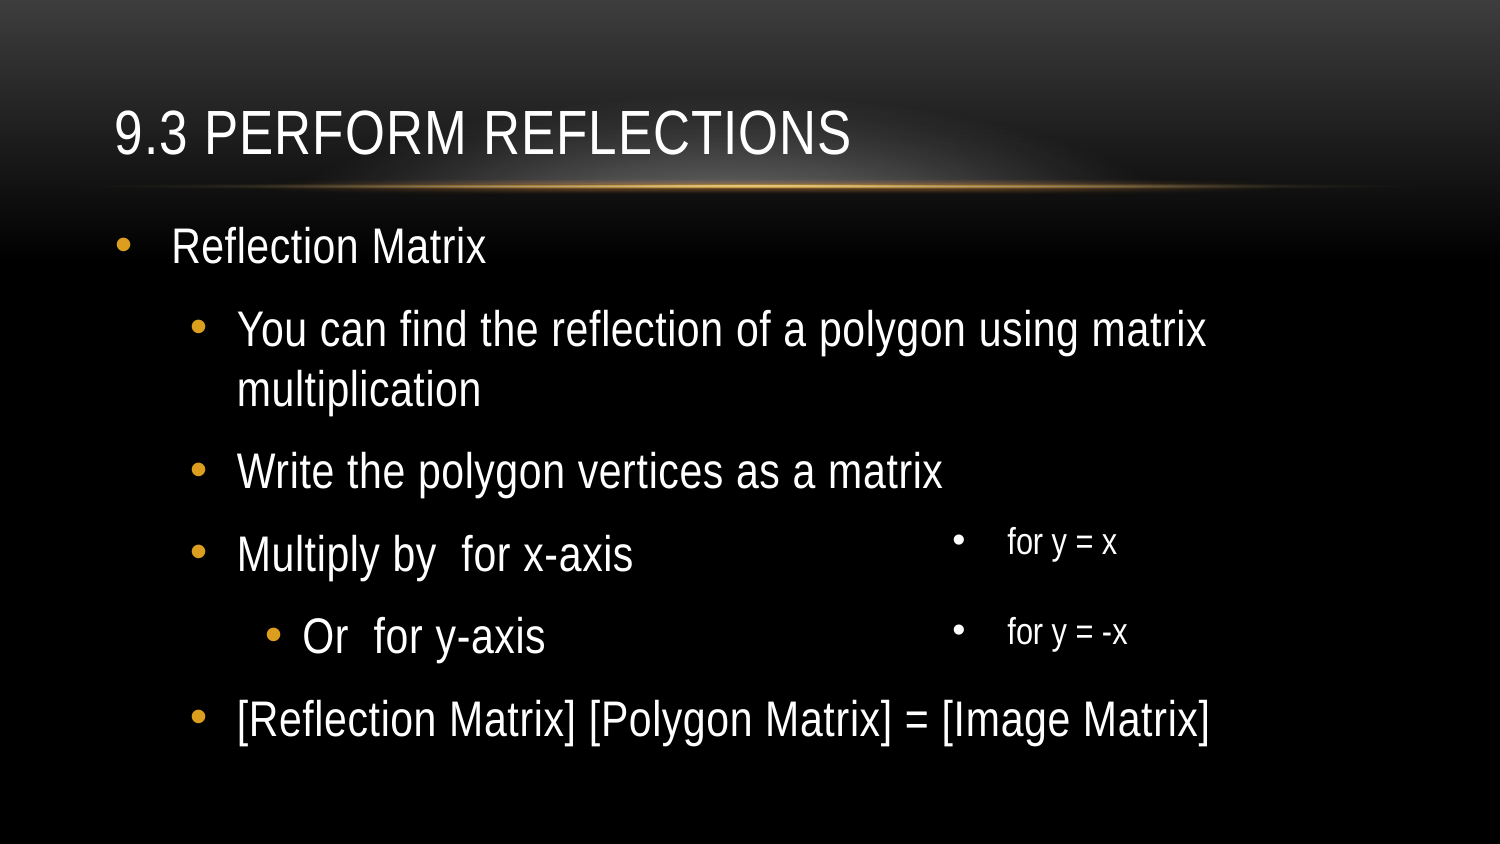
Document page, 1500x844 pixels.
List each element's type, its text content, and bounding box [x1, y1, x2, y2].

title 9.3 Perform Reflections [99, 33, 1400, 175]
picture [0, 0, 1497, 300]
